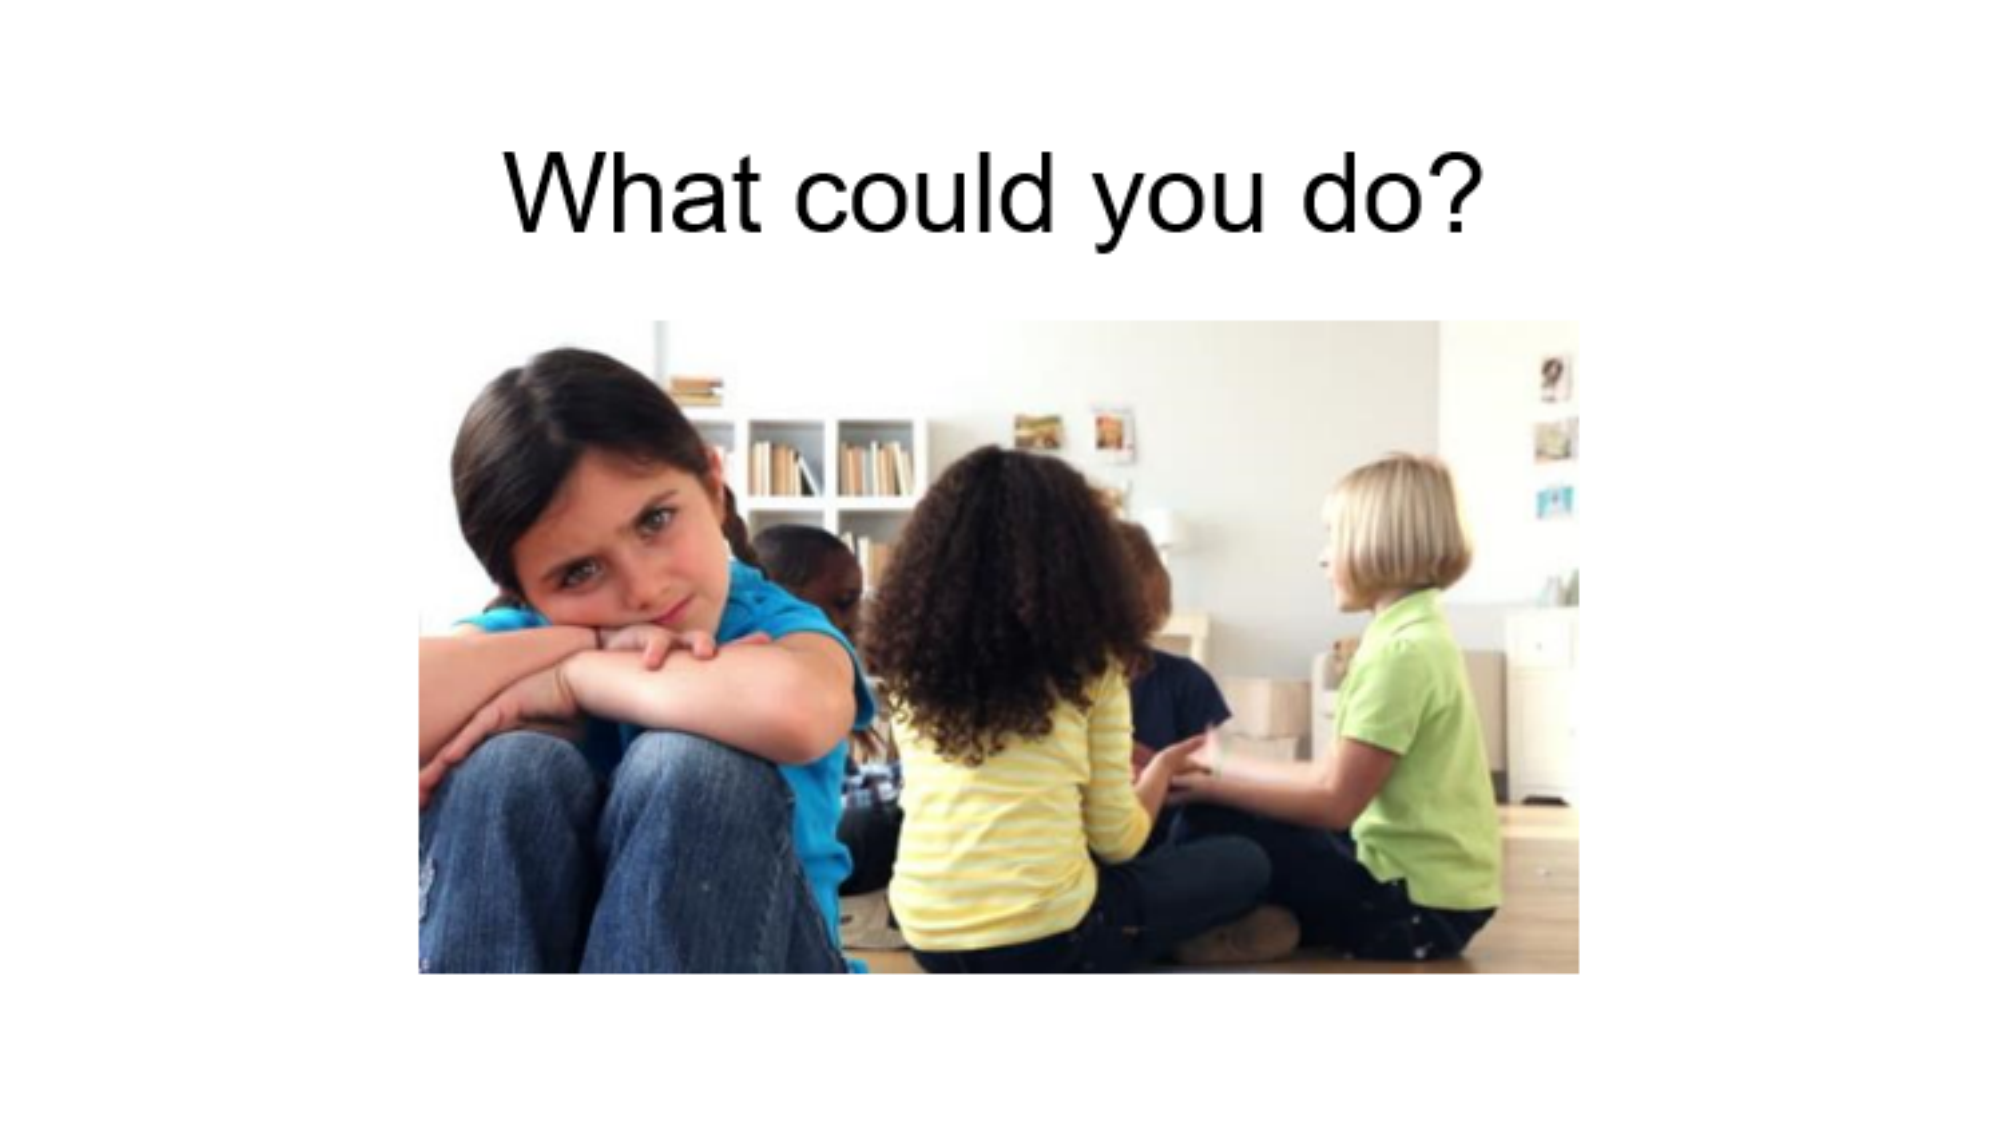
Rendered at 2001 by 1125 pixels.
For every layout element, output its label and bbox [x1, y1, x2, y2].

list [325, 59, 1612, 1047]
